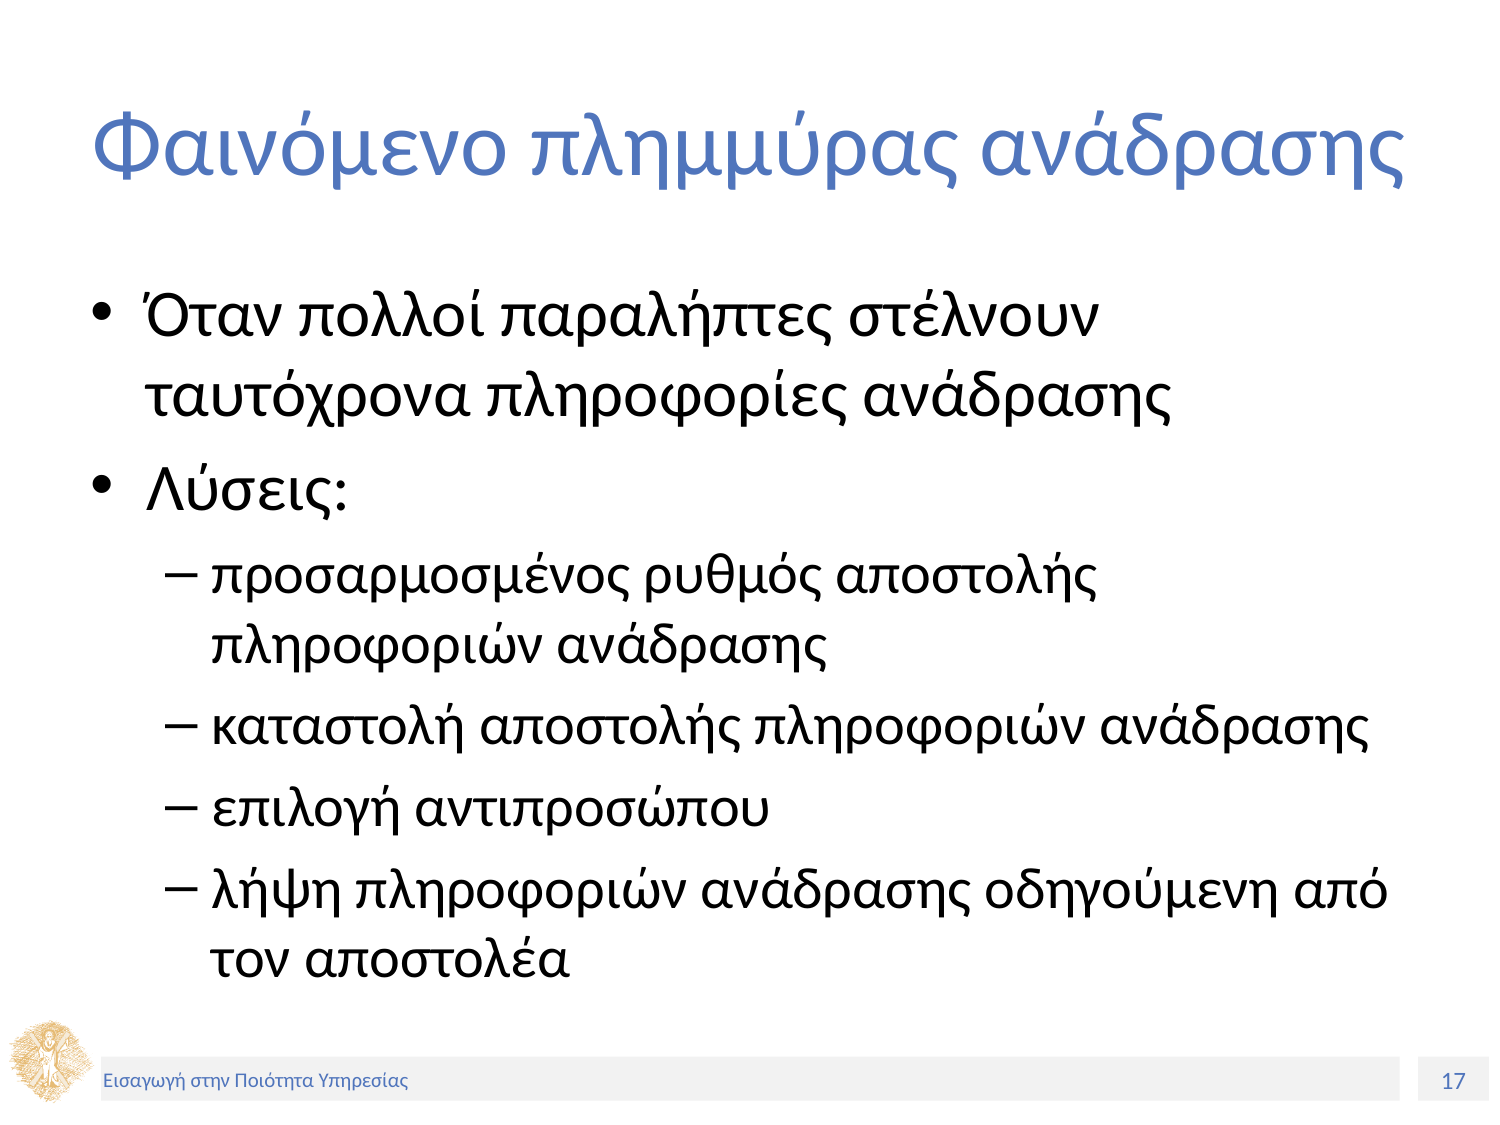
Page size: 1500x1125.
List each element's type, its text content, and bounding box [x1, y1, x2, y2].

picture [3, 1012, 101, 1106]
list Όταν πολλοί παραλήπτες στέλνουν ταυτόχρονα πληροφορίες ανάδρασης Λύσεις: προσαρμοσμένος ρυθμός αποστολής πληροφοριών ανάδρασης καταστολή αποστολής πληροφοριών ανάδρασης επιλογή αντιπροσώπου λήψη πληροφοριών ανάδρασης οδηγούμενη από τον αποστολέα [75, 262, 1425, 1005]
title Φαινόμενο πλημμύρας ανάδρασης [75, 45, 1425, 233]
